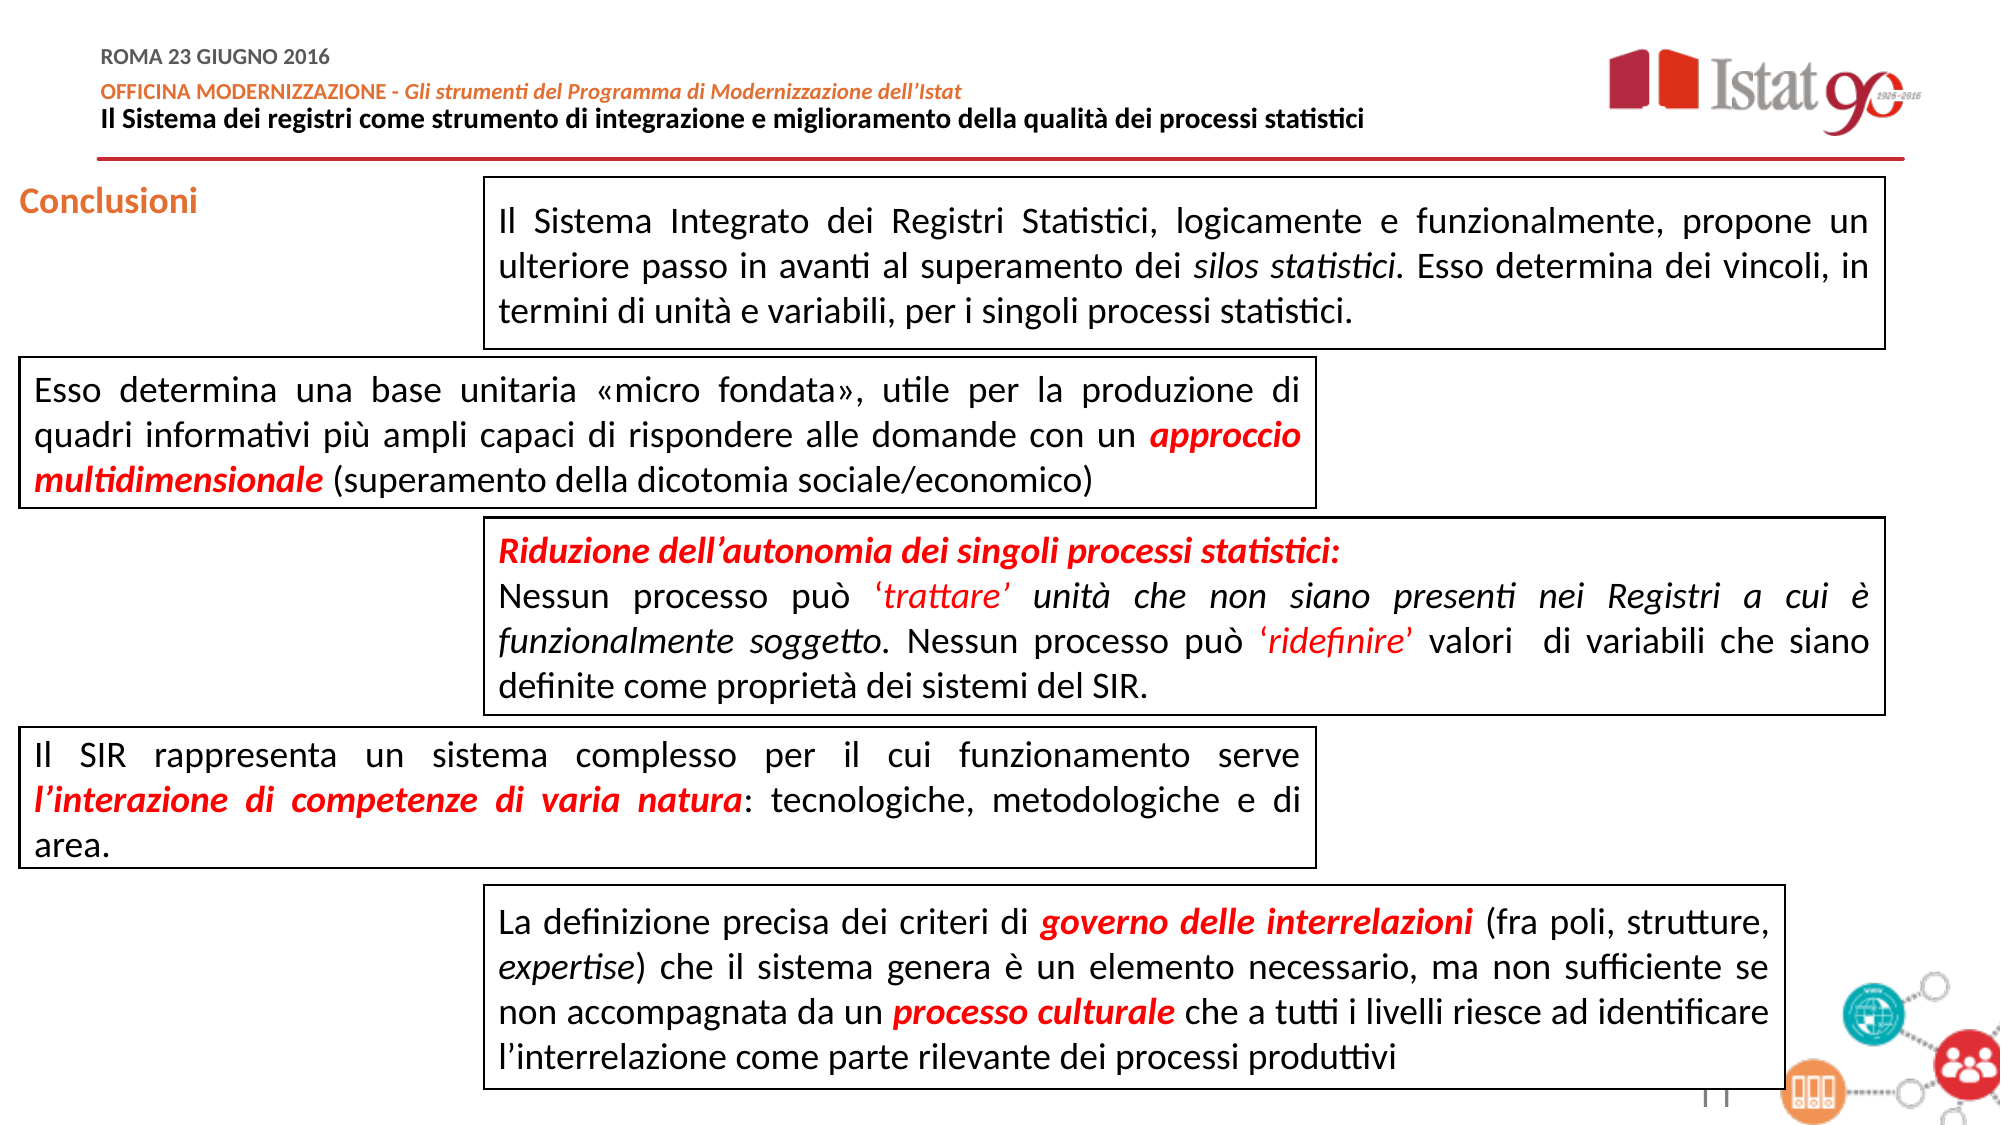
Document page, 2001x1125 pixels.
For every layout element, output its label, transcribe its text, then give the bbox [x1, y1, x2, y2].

slide_number 11 [1574, 1090, 1752, 1116]
text_box Il Sistema Integrato dei Registri Statistici, logicamente e funzionalmente, propone un ulteriore passo in avanti al superamento dei silos statistici. Esso determina dei vincoli, in termini di unità e variabili, per i singoli processi statistici. [483, 176, 1886, 350]
text_box Riduzione dell’autonomia dei singoli processi statistici: Nessun processo può ‘trattare’ unità che non siano presenti nei Registri a cui è funzionalmente soggetto. Nessun processo può ‘ridefinire’ valori di variabili che siano definite come proprietà dei sistemi del SIR. [483, 516, 1886, 716]
picture [1602, 29, 1928, 159]
text_box Il SIR rappresenta un sistema complesso per il cui funzionamento serve l’interazione di competenze di varia natura: tecnologiche, metodologiche e di area. [18, 726, 1317, 869]
text_box Esso determina una base unitaria «micro fondata», utile per la produzione di quadri informativi più ampli capaci di rispondere alle domande con un approccio multidimensionale (superamento della dicotomia sociale/economico) [18, 356, 1317, 509]
text_box La definizione precisa dei criteri di governo delle interrelazioni (fra poli, strutture, expertise) che il sistema genera è un elemento necessario, ma non sufficiente se non accompagnata da un processo culturale che a tutti i livelli riesce ad identificare l’interrelazione come parte rilevante dei processi produttivi [483, 884, 1786, 1090]
title Conclusioni [19, 176, 483, 263]
